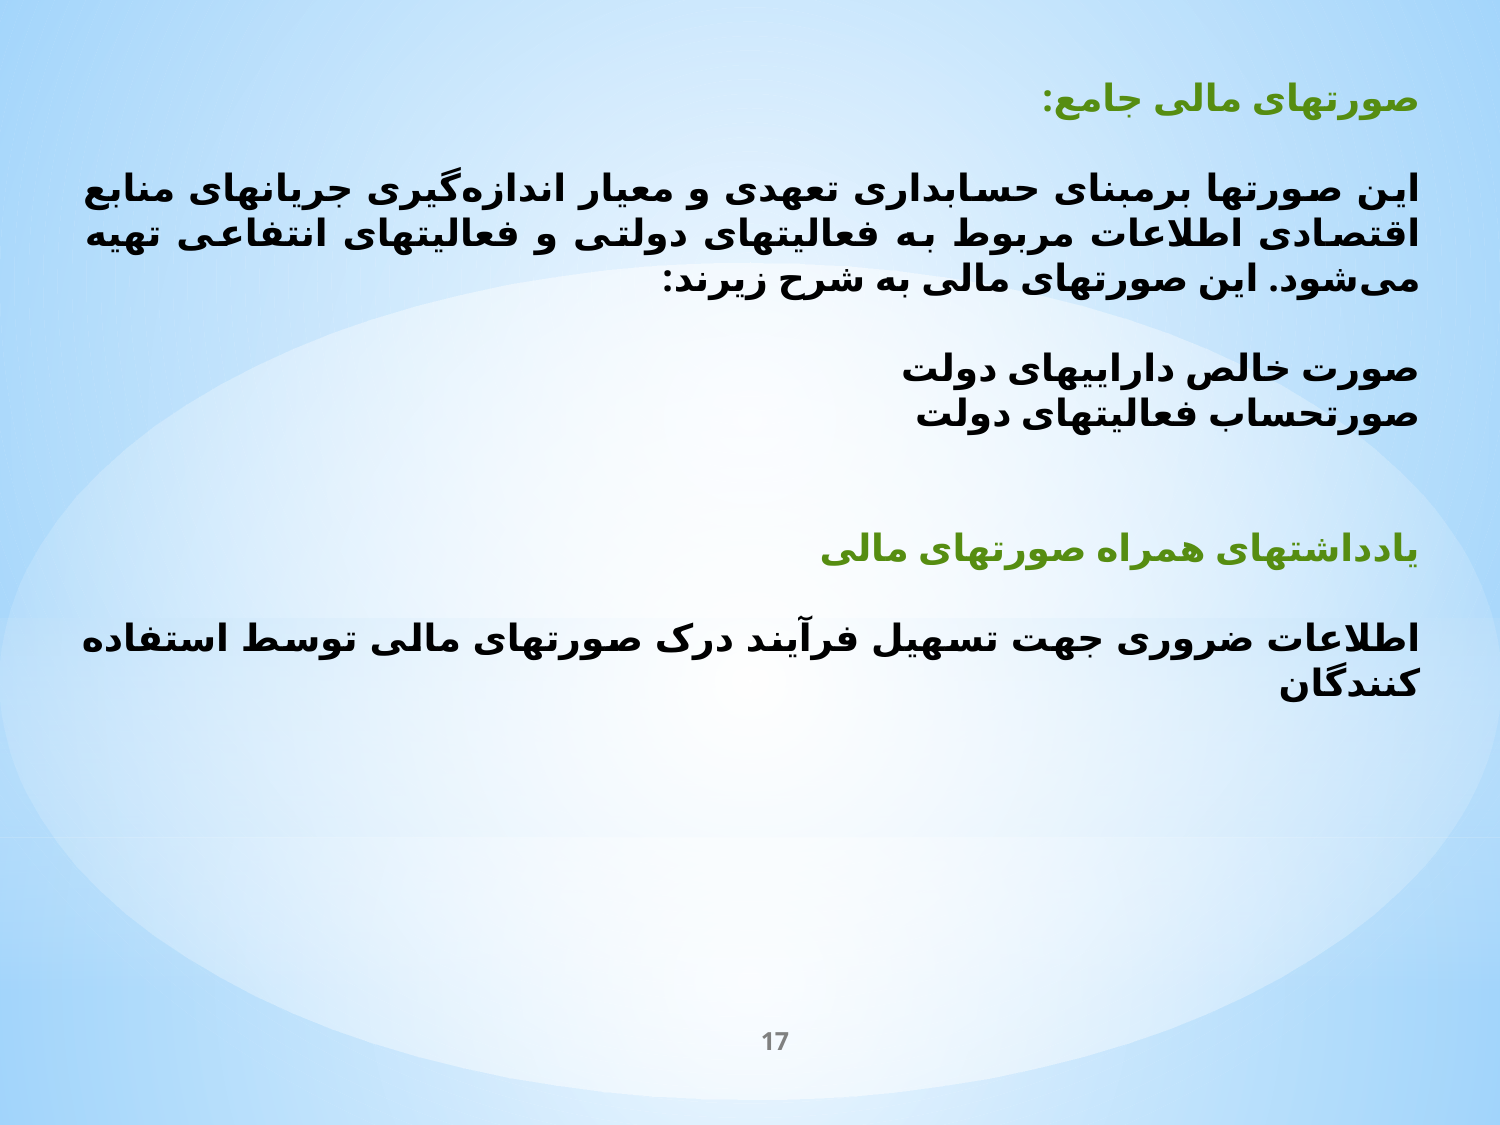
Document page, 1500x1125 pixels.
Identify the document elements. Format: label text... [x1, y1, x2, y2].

slide_number 17 [624, 1012, 925, 1073]
text_box صورتهای مالی جامع: این صورتها برمبنای حسابداری تعهدی و معیار اندازه‌گیری جریانهای منابع اقتصادی اطلاعات مربوط به فعالیتهای دولتی و فعالیتهای انتفاعی تهیه می‌شود. این صورتهای مالی به شرح زیرند: صورت خالص داراییهای دولت صورتحساب فعالیتهای دولت یادداشتهای همراه صورتهای مالی اطلاعات ضروری جهت تسهیل فرآیند درک صورتهای مالی توسط استفاده کنندگان [64, 66, 1436, 802]
